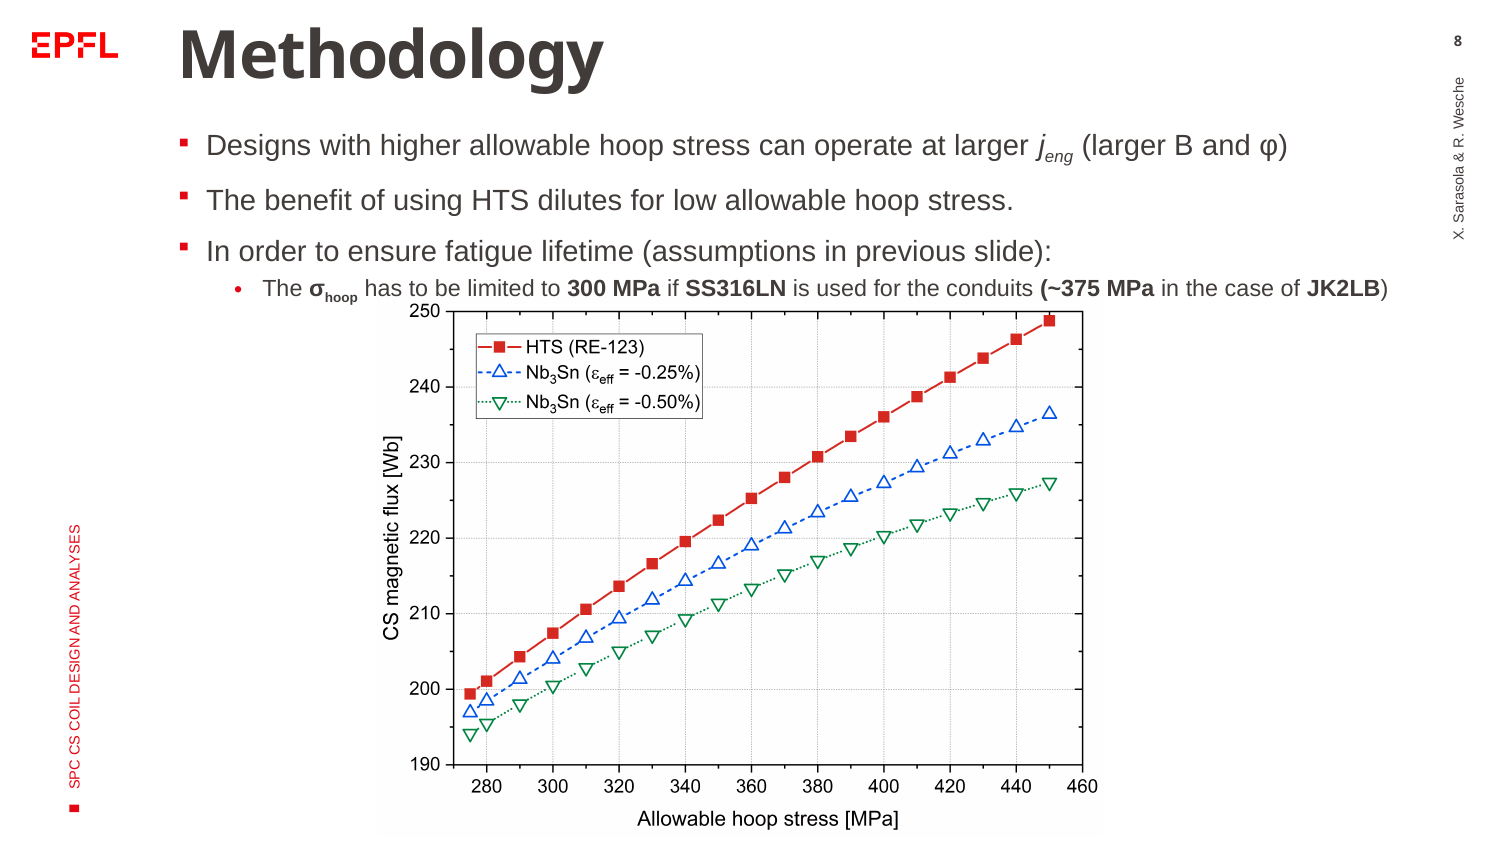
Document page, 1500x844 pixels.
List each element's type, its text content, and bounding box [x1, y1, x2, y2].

footer X. Sarasola & R. Wesche [1415, 59, 1500, 641]
title Methodology [148, 21, 1428, 102]
slide_number 8 [1415, 32, 1500, 59]
picture [21, 21, 129, 69]
list Designs with higher allowable hoop stress can operate at larger jeng (larger B and φ) The benefit of using HTS dilutes for low allowable hoop stress. In order to ensure fatigue lifetime (assumptions in previous slide): The σhoop has to be limited to 300 MPa if SS316LN is used for the conduits (~375 MPa in the case of JK2LB) [148, 110, 1458, 316]
slide_number SPC CS coil design and analyses [0, 256, 149, 805]
picture [377, 281, 1103, 837]
